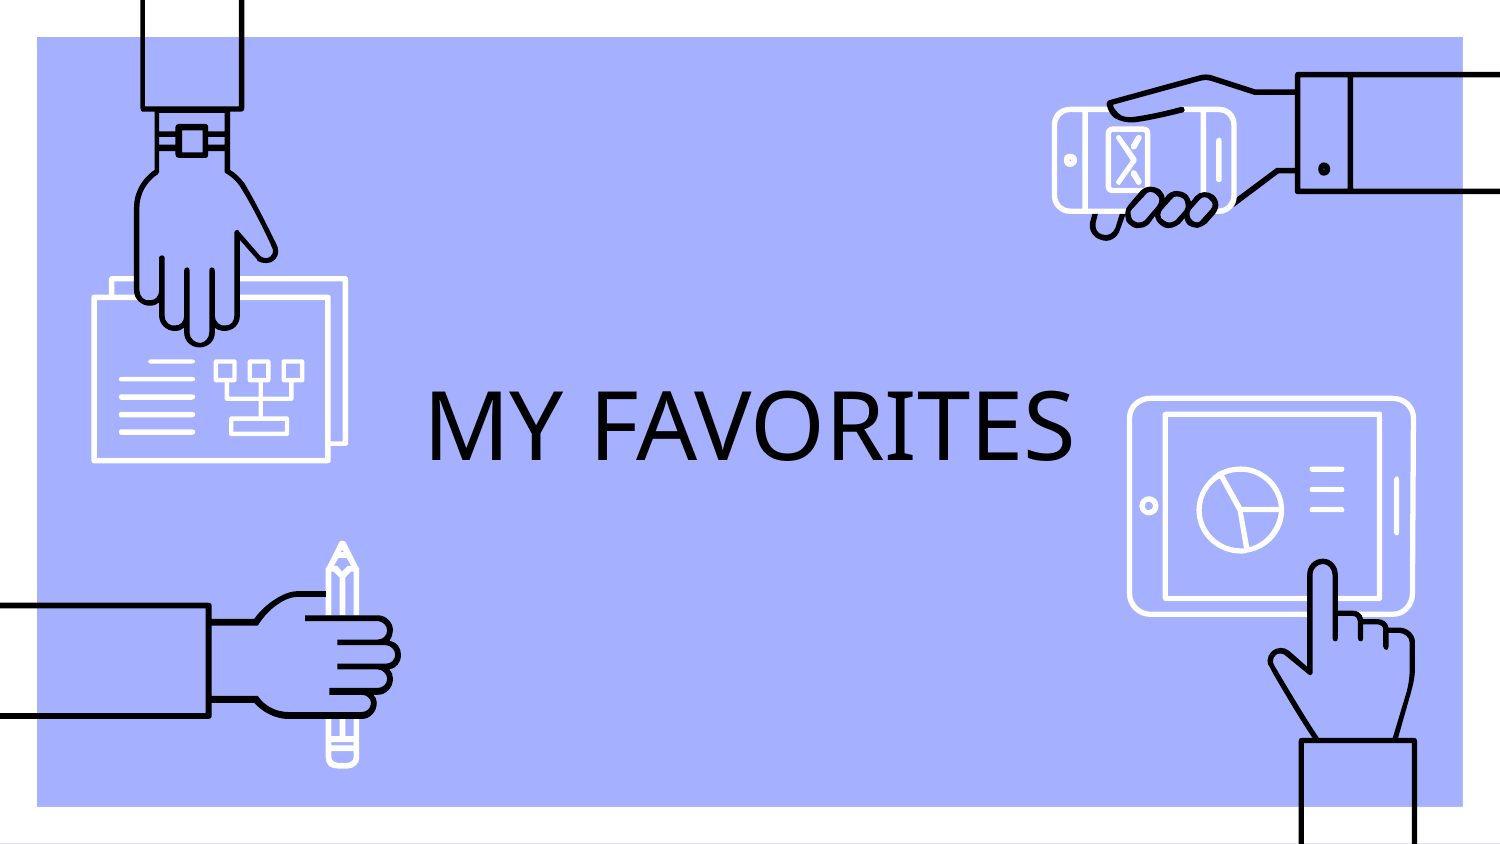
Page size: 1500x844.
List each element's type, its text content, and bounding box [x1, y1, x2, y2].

title MY FAVORITES [348, 326, 1152, 517]
